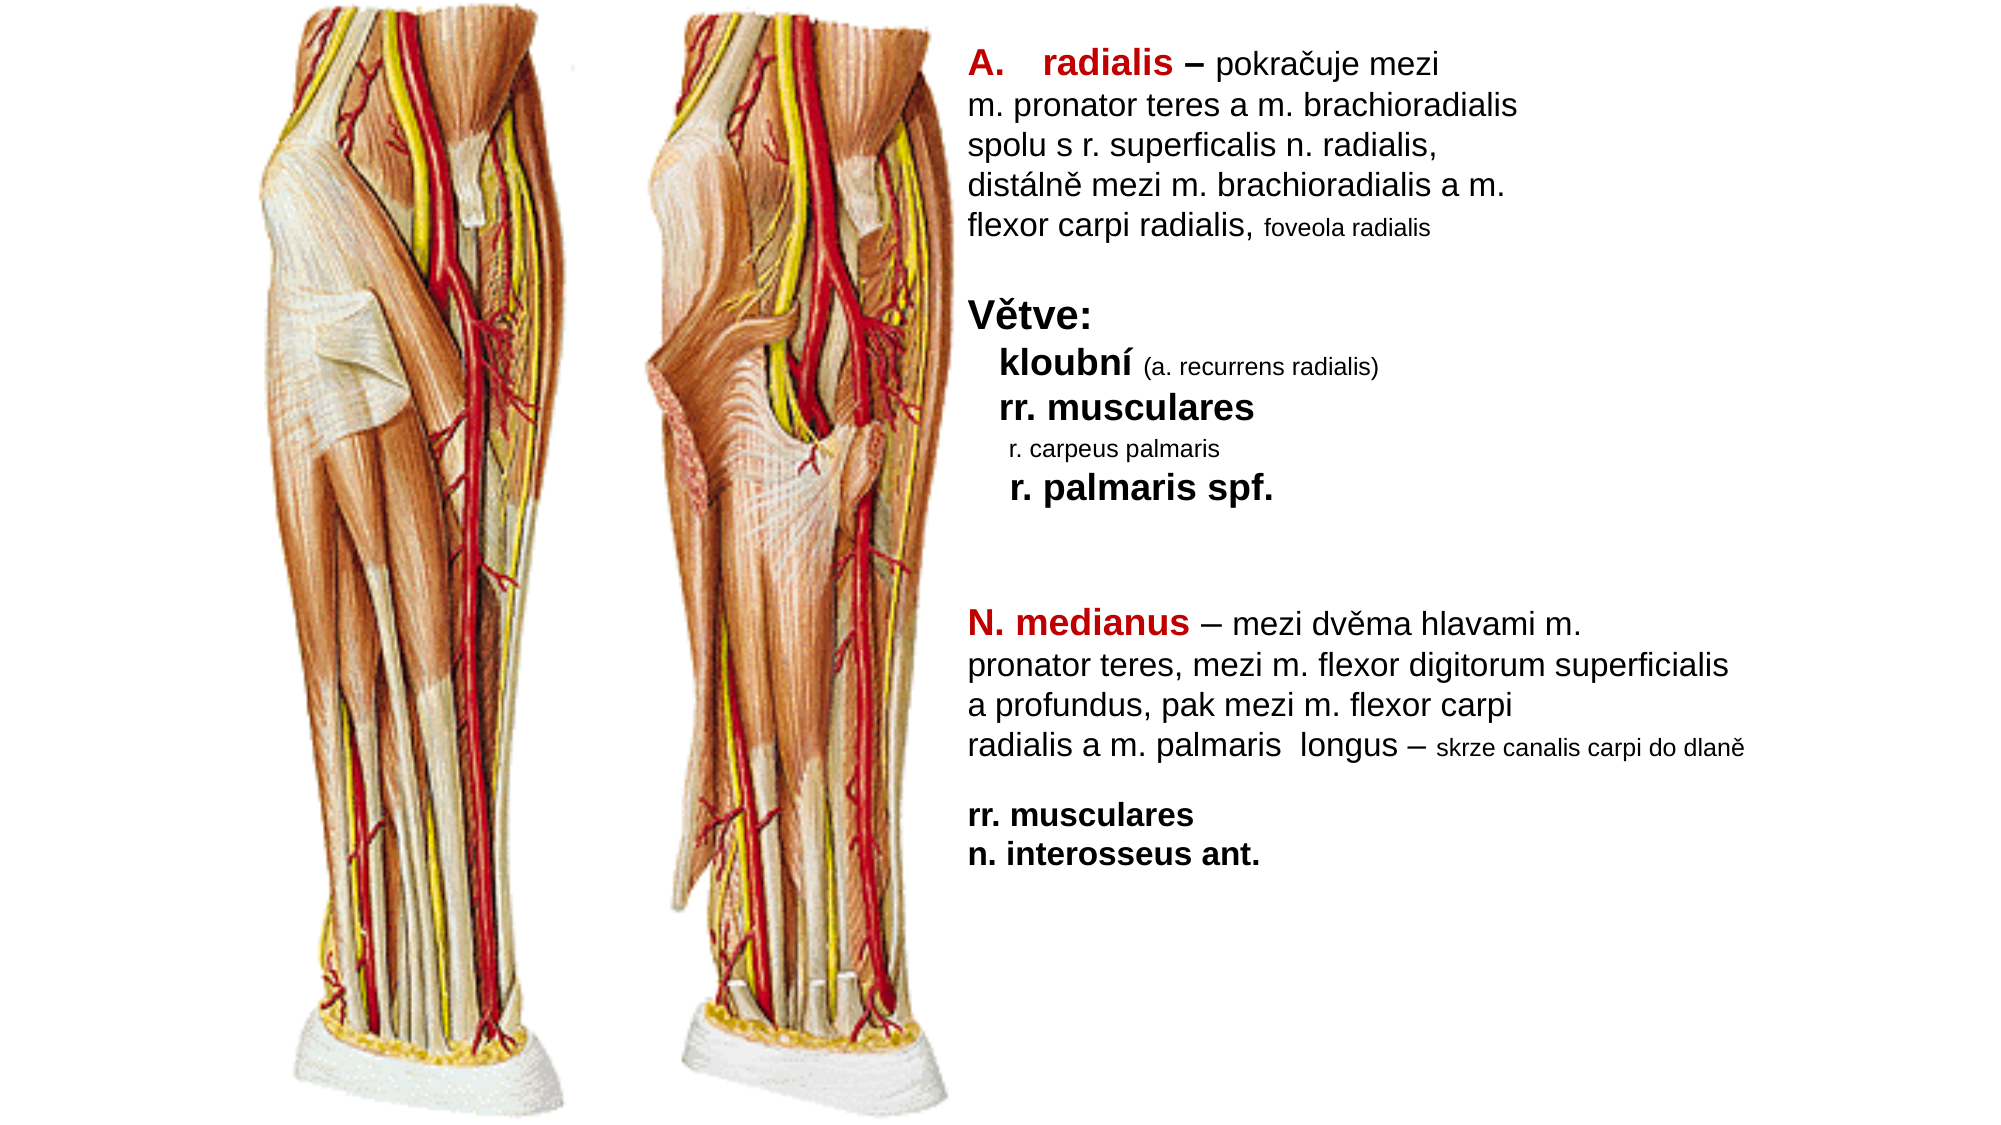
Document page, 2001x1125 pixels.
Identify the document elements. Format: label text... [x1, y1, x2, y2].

text_box radialis – pokračuje mezi m. pronator teres a m. brachioradialis spolu s r. superficalis n. radialis, distálně mezi m. brachioradialis a m. flexor carpi radialis, foveola radialis Větve: kloubní (a. recurrens radialis) rr. musculares r. carpeus palmaris r. palmaris spf. N. medianus – mezi dvěma hlavami m. pronator teres, mezi m. flexor digitorum superficialis a profundus, pak mezi m. flexor carpi radialis a m. palmaris longus – skrze canalis carpi do dlaně rr. musculares n. interosseus ant. [991, 30, 2000, 985]
picture [249, 0, 578, 1125]
picture [615, 0, 991, 1125]
